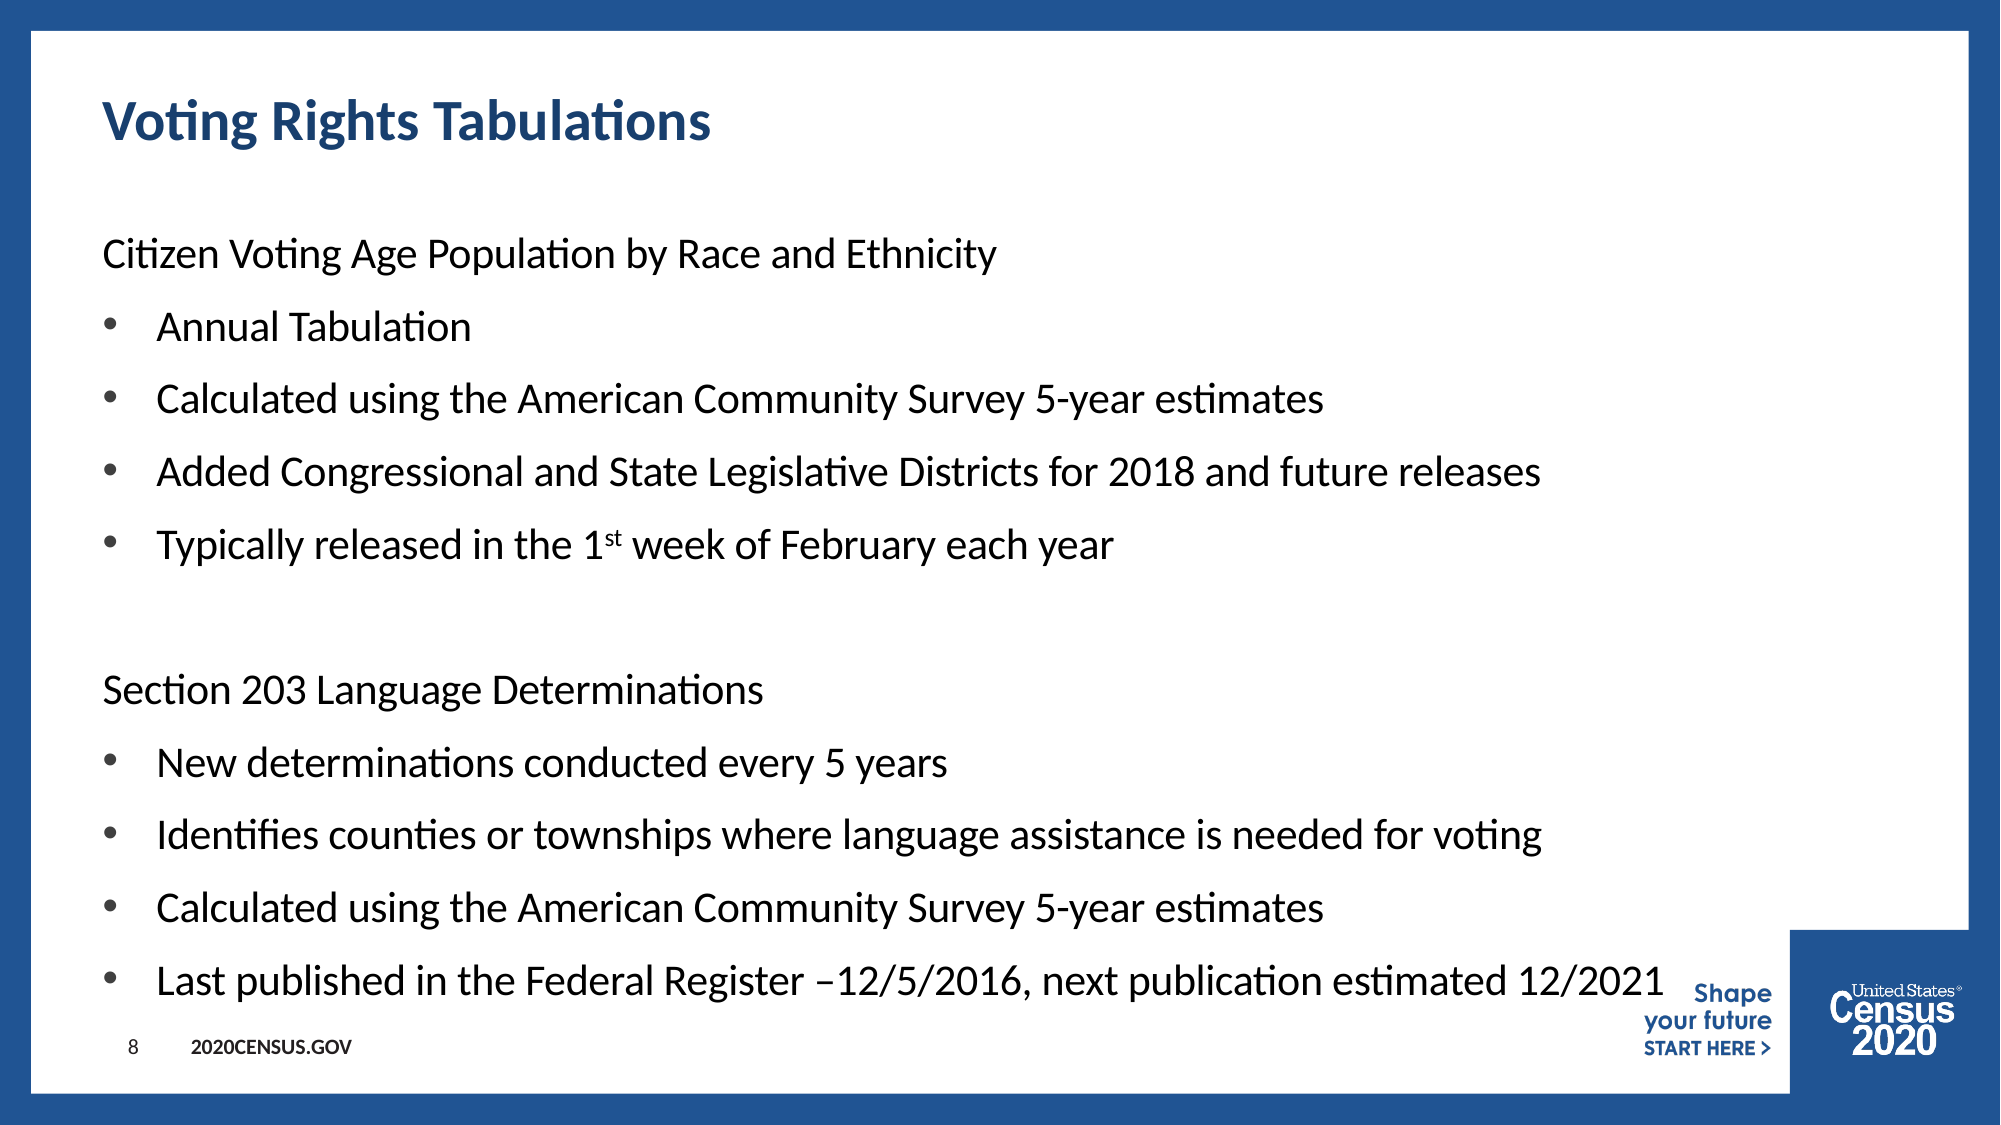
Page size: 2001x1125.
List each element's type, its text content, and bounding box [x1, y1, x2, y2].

text_box Voting Rights Tabulations [87, 74, 1938, 150]
list Citizen Voting Age Population by Race and Ethnicity Annual Tabulation Calculated using the American Community Survey 5-year estimates Added Congressional and State Legislative Districts for 2018 and future releases Typically released in the 1st week of February each year Section 203 Language Determinations New determinations conducted every 5 years Identifies counties or townships where language assistance is needed for voting Calculated using the American Community Survey 5-year estimates Last published in the Federal Register –12/5/2016, next publication estimated 12/2021 [87, 217, 1938, 1014]
picture [1623, 1014, 1789, 1076]
slide_number 8 [52, 1015, 154, 1076]
picture [1809, 962, 1983, 1076]
